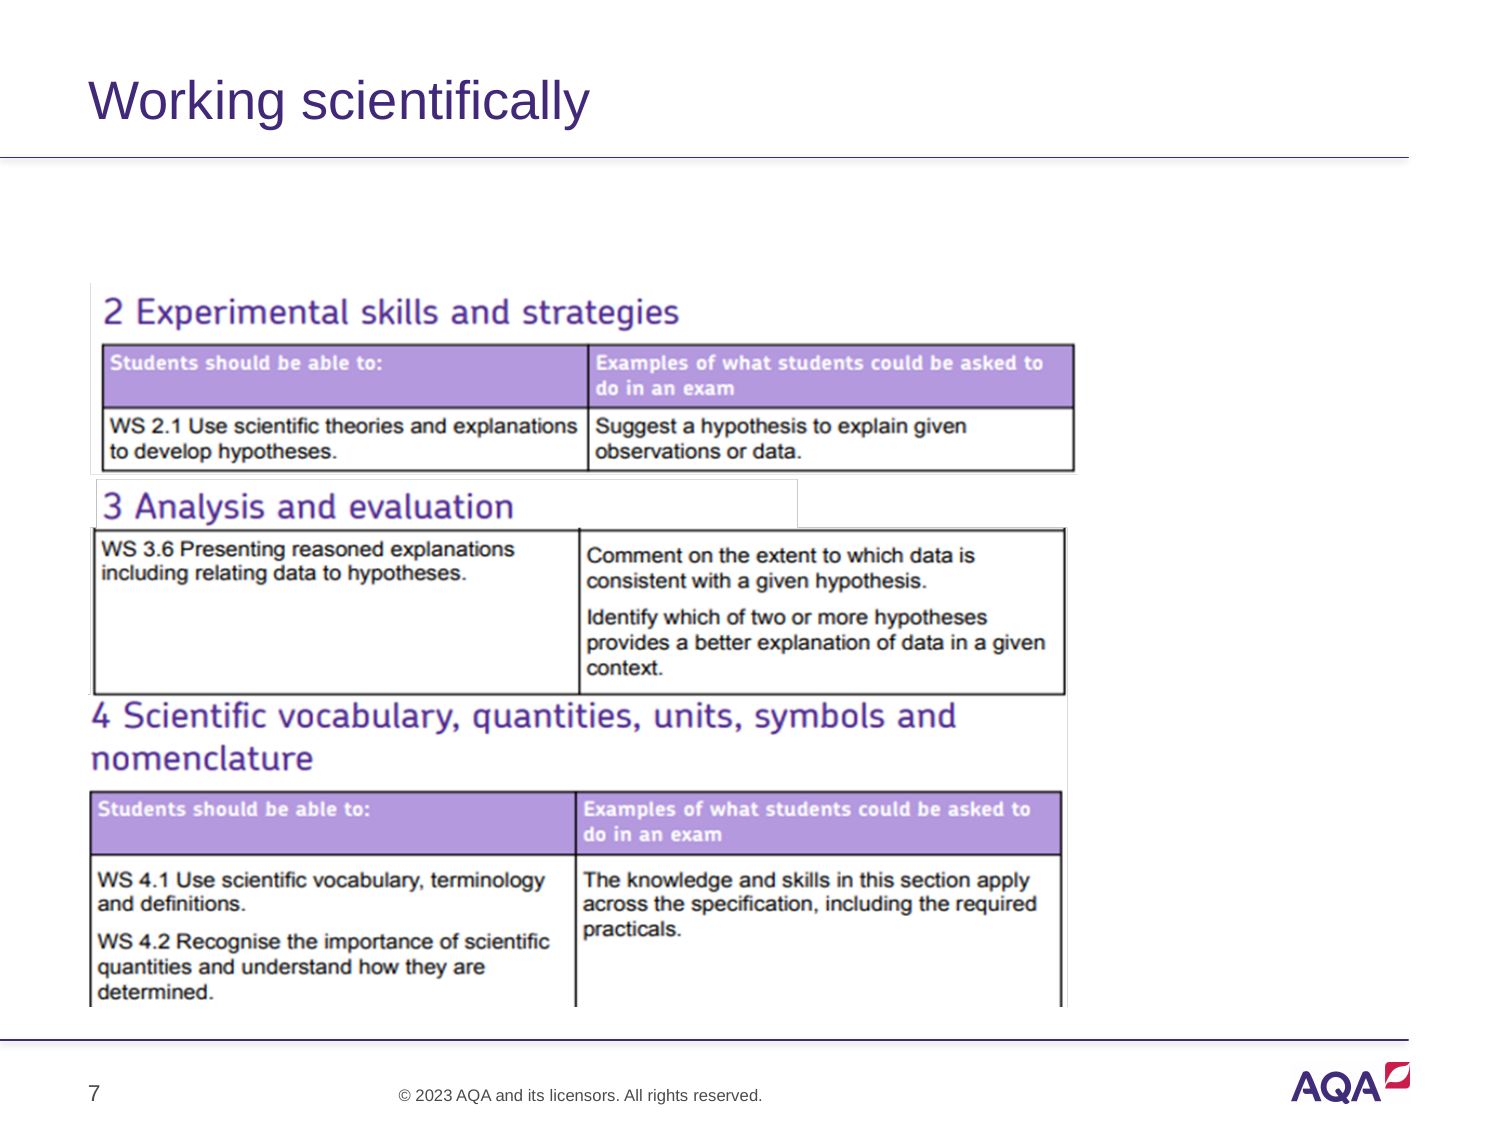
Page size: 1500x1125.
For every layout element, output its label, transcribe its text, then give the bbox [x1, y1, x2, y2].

title Working scientifically [88, 72, 1409, 144]
picture [88, 283, 1078, 1008]
slide_number 7 [72, 1062, 188, 1123]
picture [1291, 1062, 1410, 1104]
